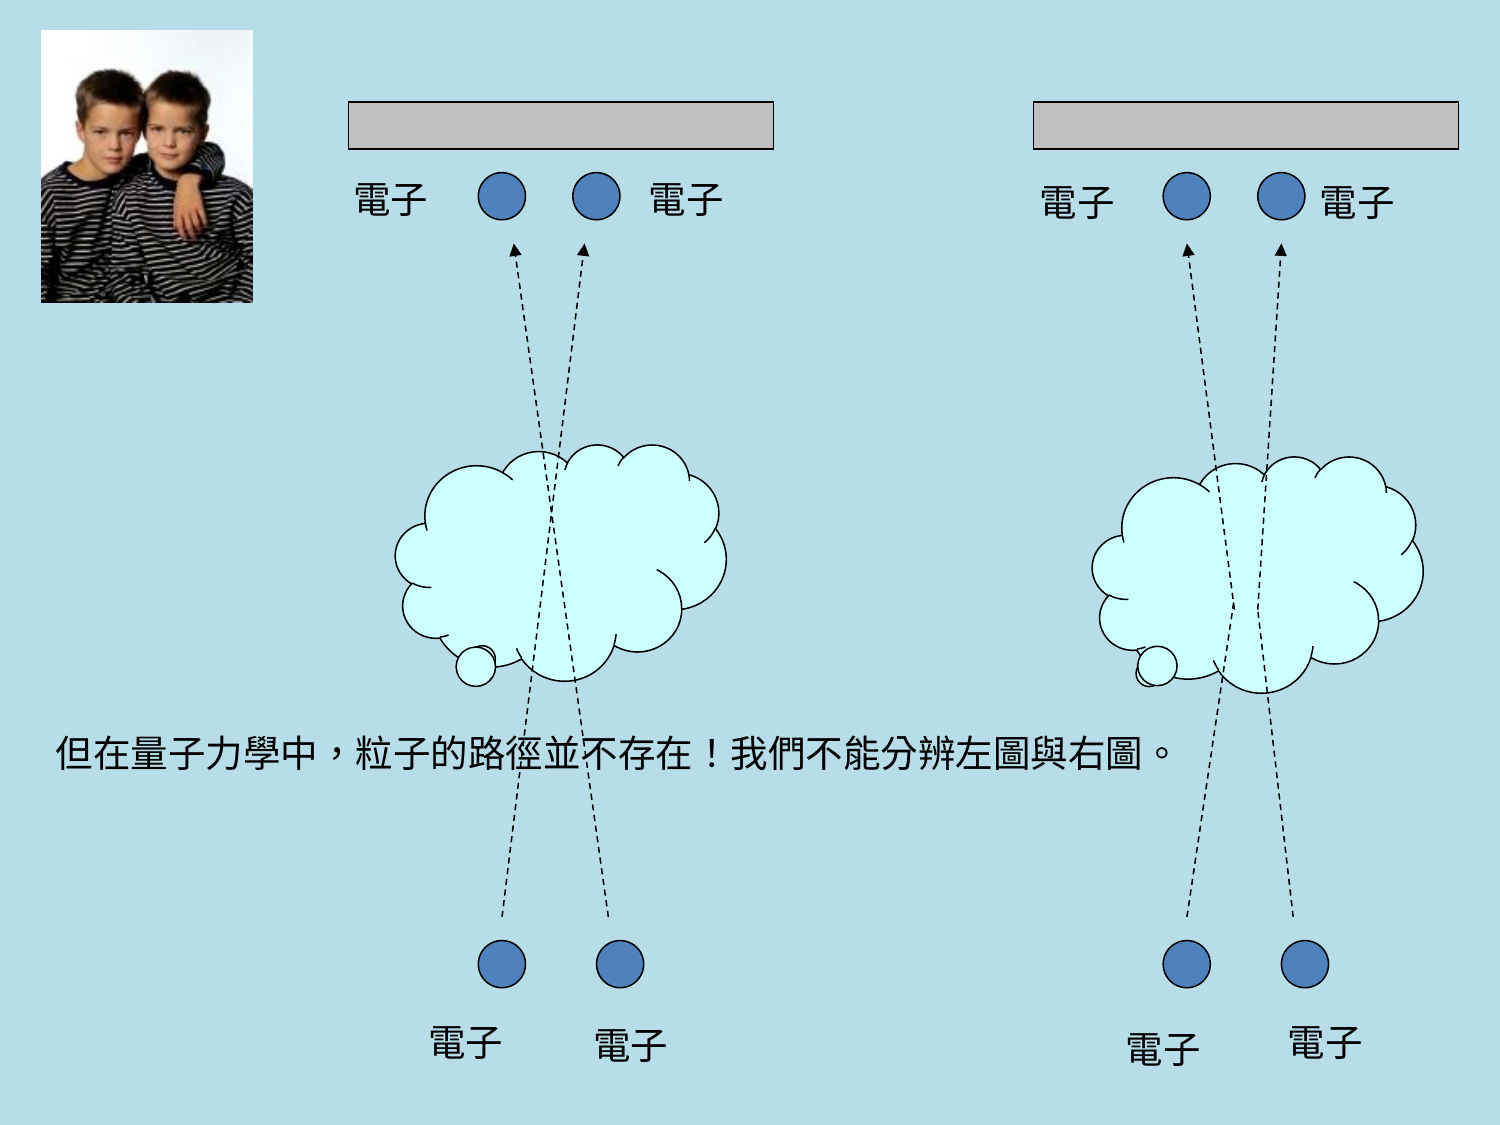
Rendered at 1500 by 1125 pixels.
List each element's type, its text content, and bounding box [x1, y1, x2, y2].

text_box [1033, 101, 1459, 149]
text_box [1182, 243, 1195, 257]
text_box [395, 444, 727, 687]
text_box [1274, 243, 1287, 257]
text_box [572, 172, 620, 220]
text_box [478, 172, 526, 220]
text_box [509, 243, 522, 257]
text_box 但在量子力學中，粒子的路徑並不存在！我們不能分辨左圖與右圖。 [41, 723, 1230, 783]
text_box [1092, 456, 1424, 694]
text_box [1163, 940, 1211, 988]
text_box [1257, 172, 1305, 220]
text_box [596, 940, 644, 988]
picture [40, 30, 254, 303]
text_box [348, 101, 774, 149]
text_box [576, 243, 590, 257]
text_box [478, 940, 526, 988]
text_box [1281, 940, 1329, 988]
text_box [1163, 172, 1211, 220]
